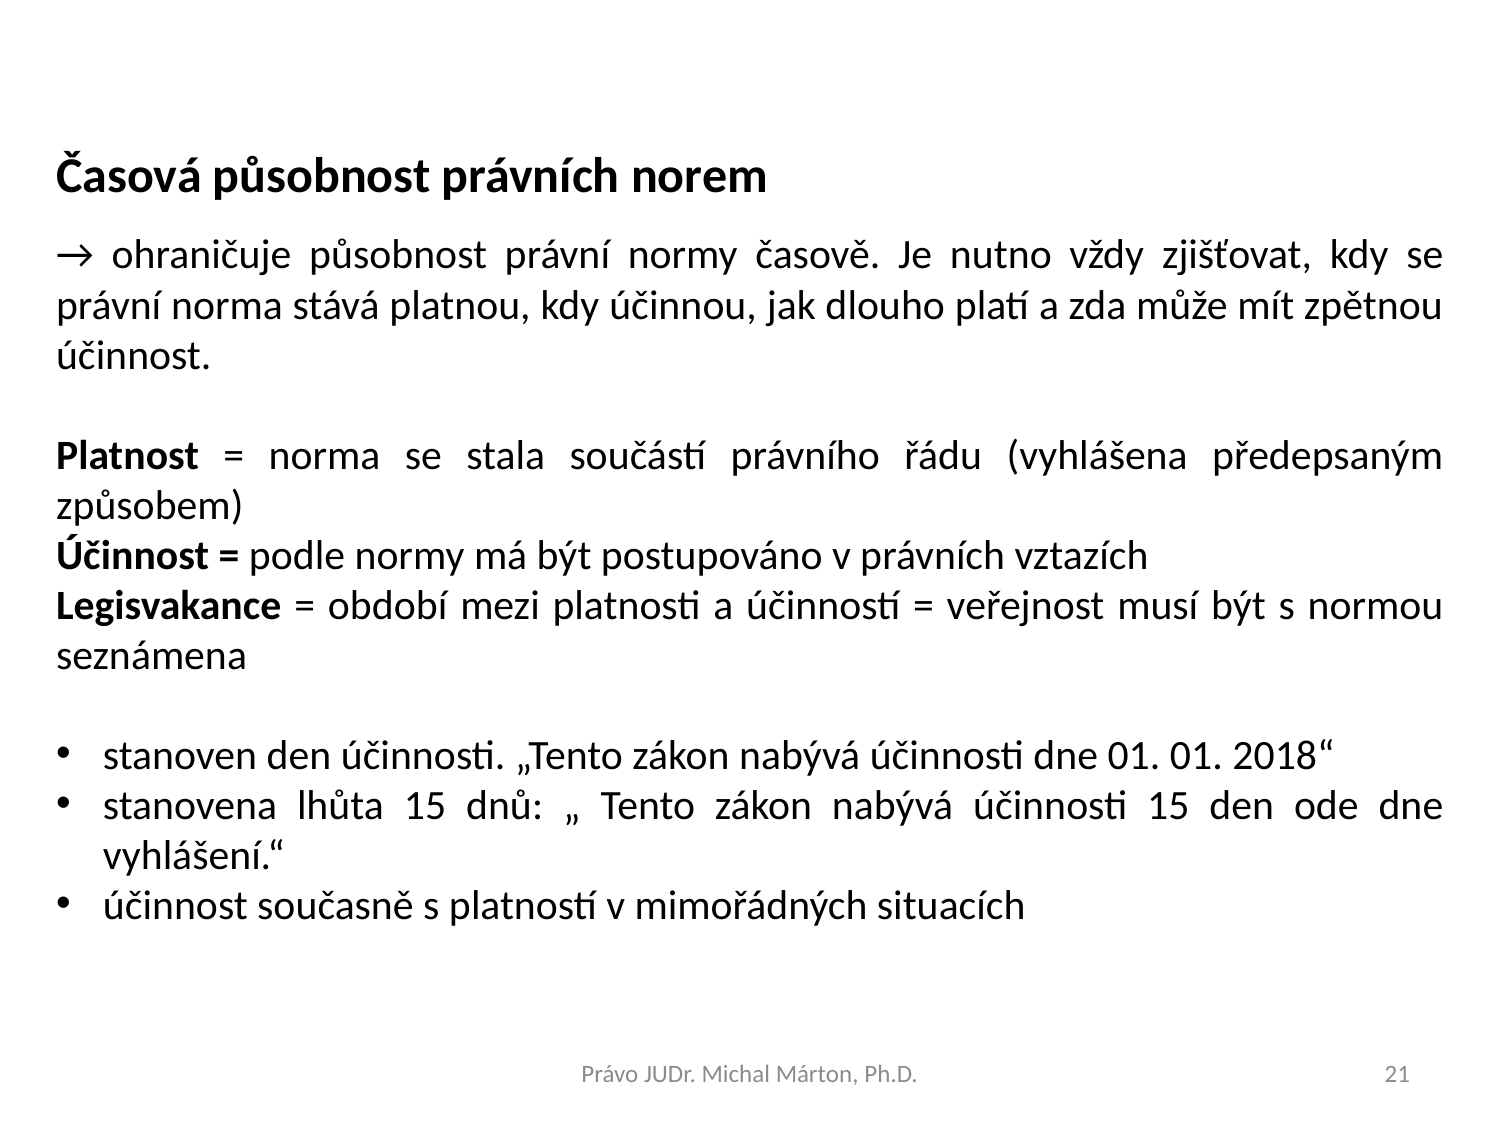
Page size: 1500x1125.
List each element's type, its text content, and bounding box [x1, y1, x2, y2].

footer Právo JUDr. Michal Márton, Ph.D. [512, 1042, 988, 1103]
text_box Časová působnost právních norem → ohraničuje působnost právní normy časově. Je nutno vždy zjišťovat, kdy se právní norma stává platnou, kdy účinnou, jak dlouho platí a zda může mít zpětnou účinnost. Platnost = norma se stala součástí právního řádu (vyhlášena předepsaným způsobem) Účinnost = podle normy má být postupováno v právních vztazích Legisvakance = období mezi platnosti a účinností = veřejnost musí být s normou seznámena stanoven den účinnosti. „Tento zákon nabývá účinnosti dne 01. 01. 2018“ stanovena lhůta 15 dnů: „ Tento zákon nabývá účinnosti 15 den ode dne vyhlášení.“ účinnost současně s platností v mimořádných situacích [41, 90, 1459, 935]
slide_number 21 [1074, 1042, 1425, 1103]
